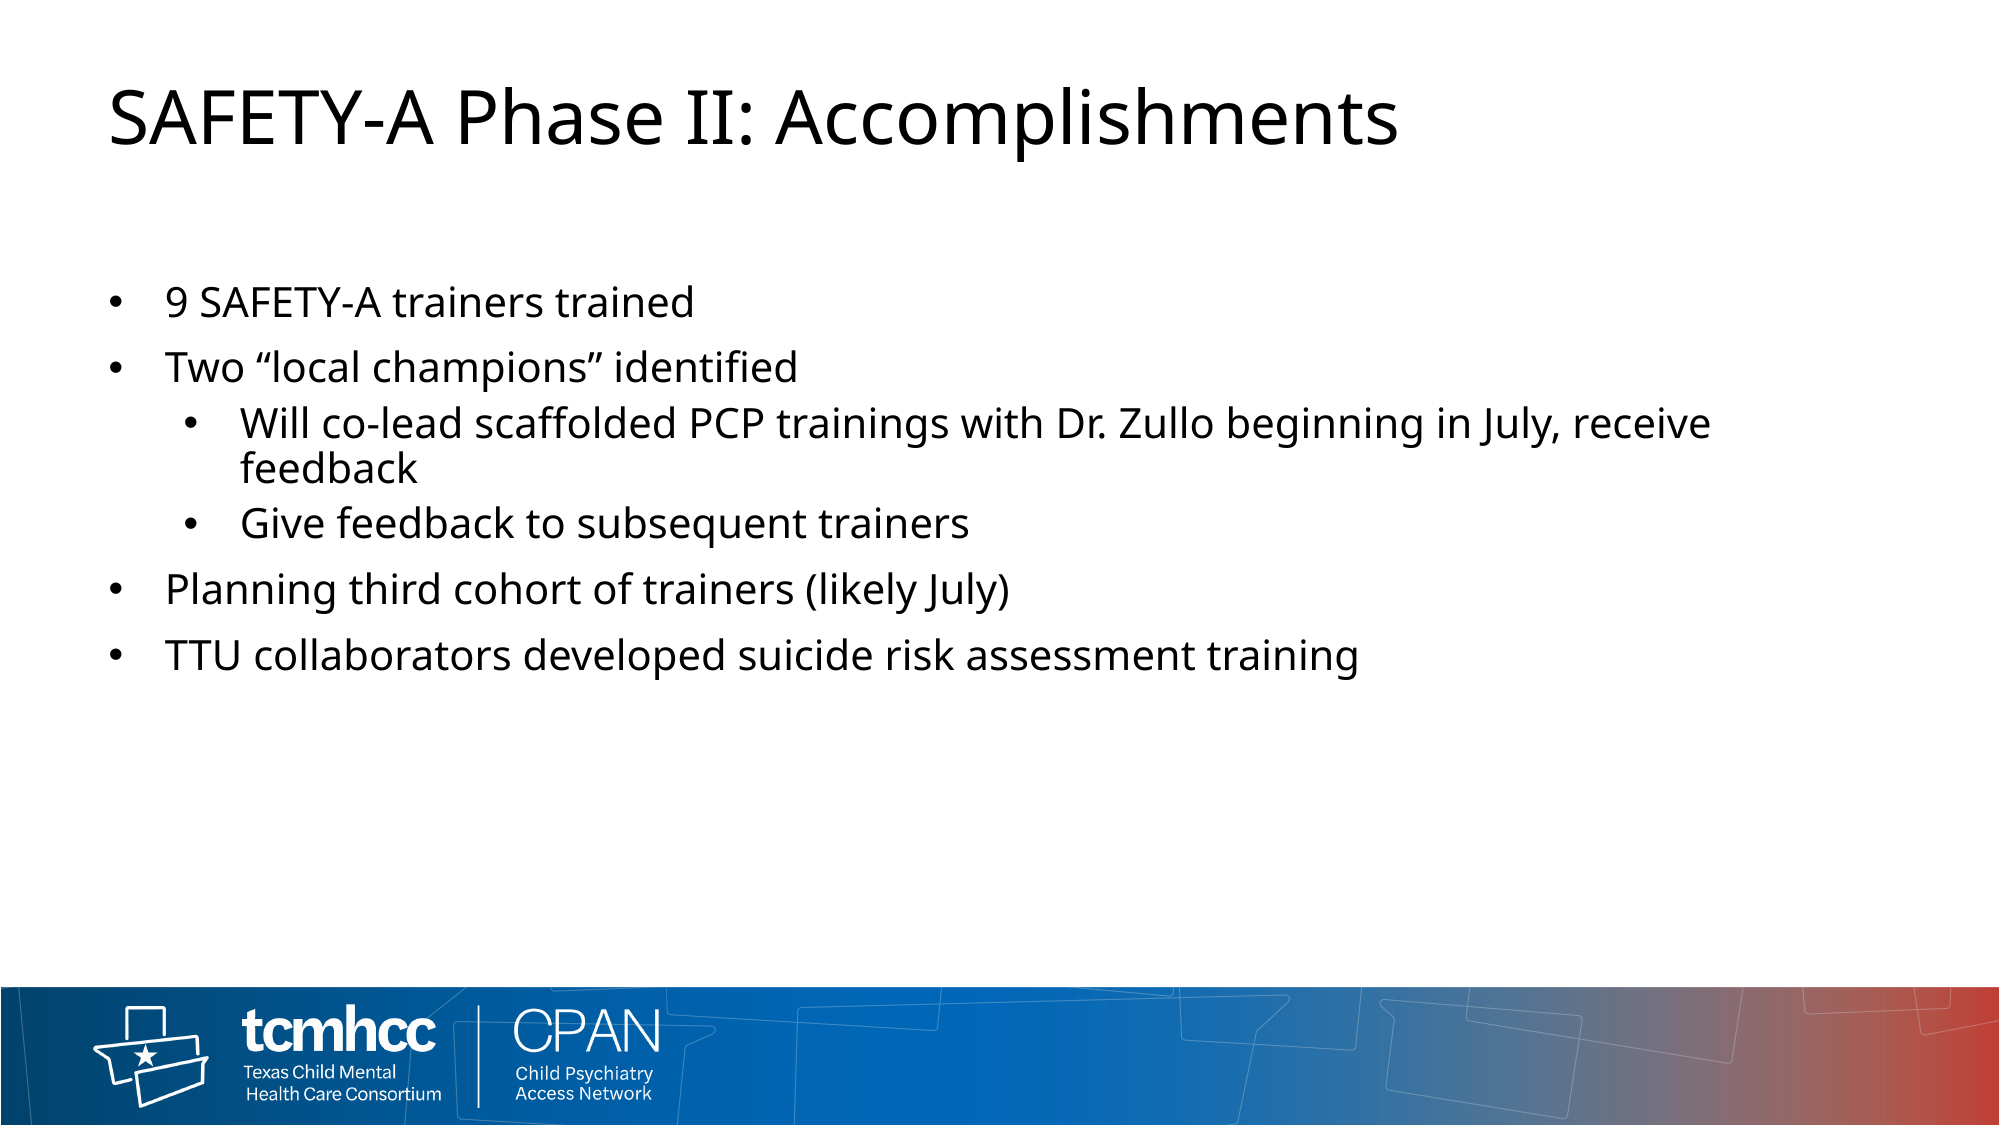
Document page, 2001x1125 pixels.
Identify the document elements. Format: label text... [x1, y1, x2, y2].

slide_number 8 [1412, 1042, 1863, 1103]
picture [1, 0, 1999, 1125]
title SAFETY-A Phase II: Accomplishments [93, 72, 1907, 214]
list 9 SAFETY-A trainers trained​ Two “local champions” identified​ Will co-lead scaffolded PCP trainings with Dr. Zullo beginning in July, receive feedback​ Give feedback to subsequent trainers​ Planning third cohort of trainers (likely July)​ TTU collaborators developed suicide risk assessment training [93, 273, 1907, 945]
